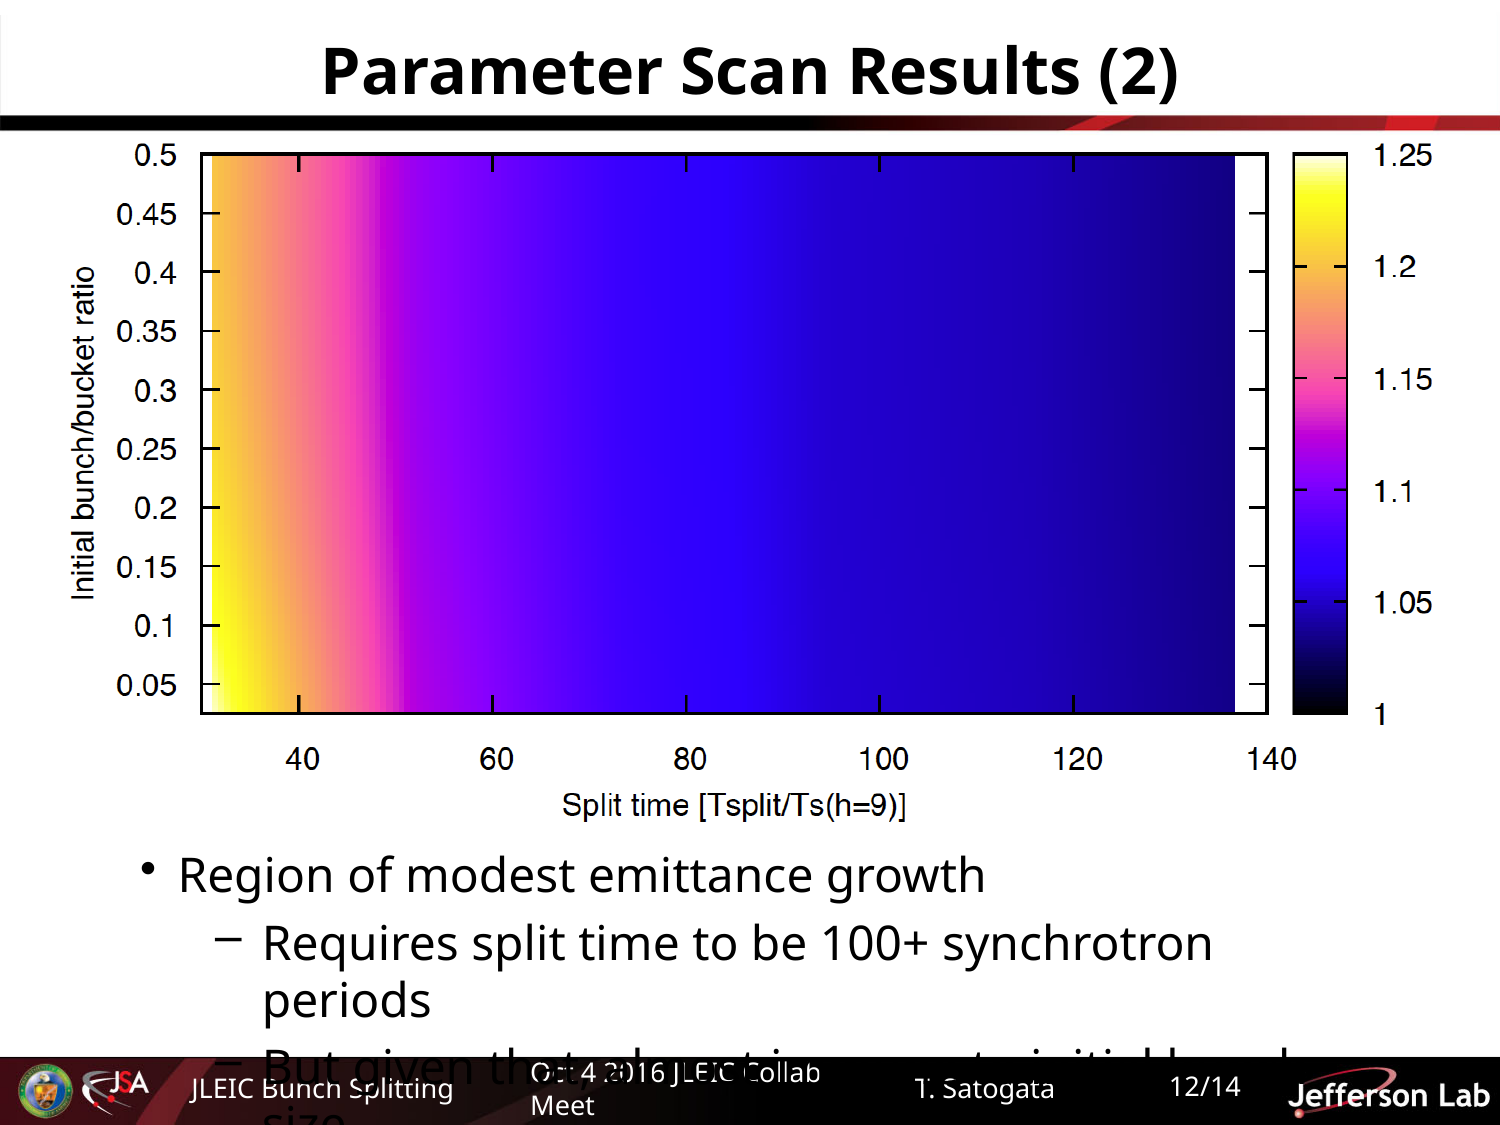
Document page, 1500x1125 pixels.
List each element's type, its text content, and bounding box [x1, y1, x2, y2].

picture [0, 0, 1500, 1125]
list Region of modest emittance growth Requires split time to be 100+ synchrotron periods But given that, almost immune to initial bunch size [125, 837, 1400, 1025]
slide_number 12/14 [1154, 1058, 1275, 1119]
title Parameter Scan Results (2) [112, 0, 1388, 135]
